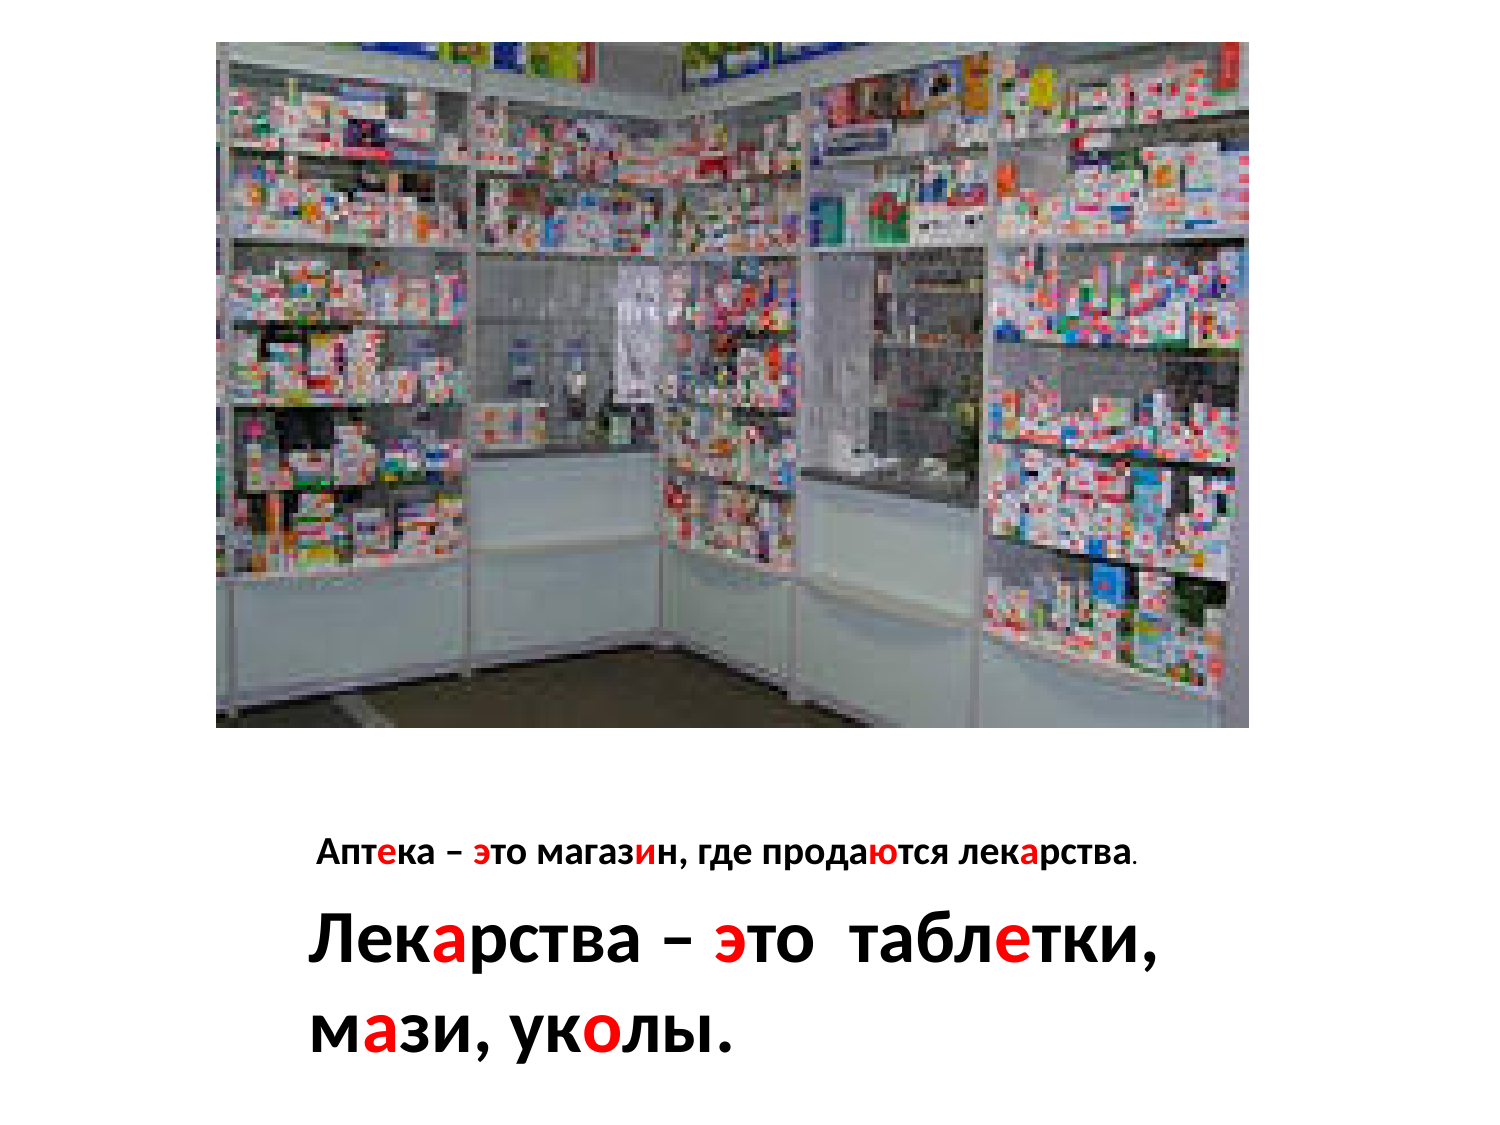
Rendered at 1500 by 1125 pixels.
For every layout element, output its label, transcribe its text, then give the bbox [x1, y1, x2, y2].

picture [216, 42, 1250, 729]
title Аптека – это магазин, где продаются лекарства. [301, 786, 1202, 880]
list Лекарства – это таблетки, мази, уколы. [294, 880, 1194, 1013]
